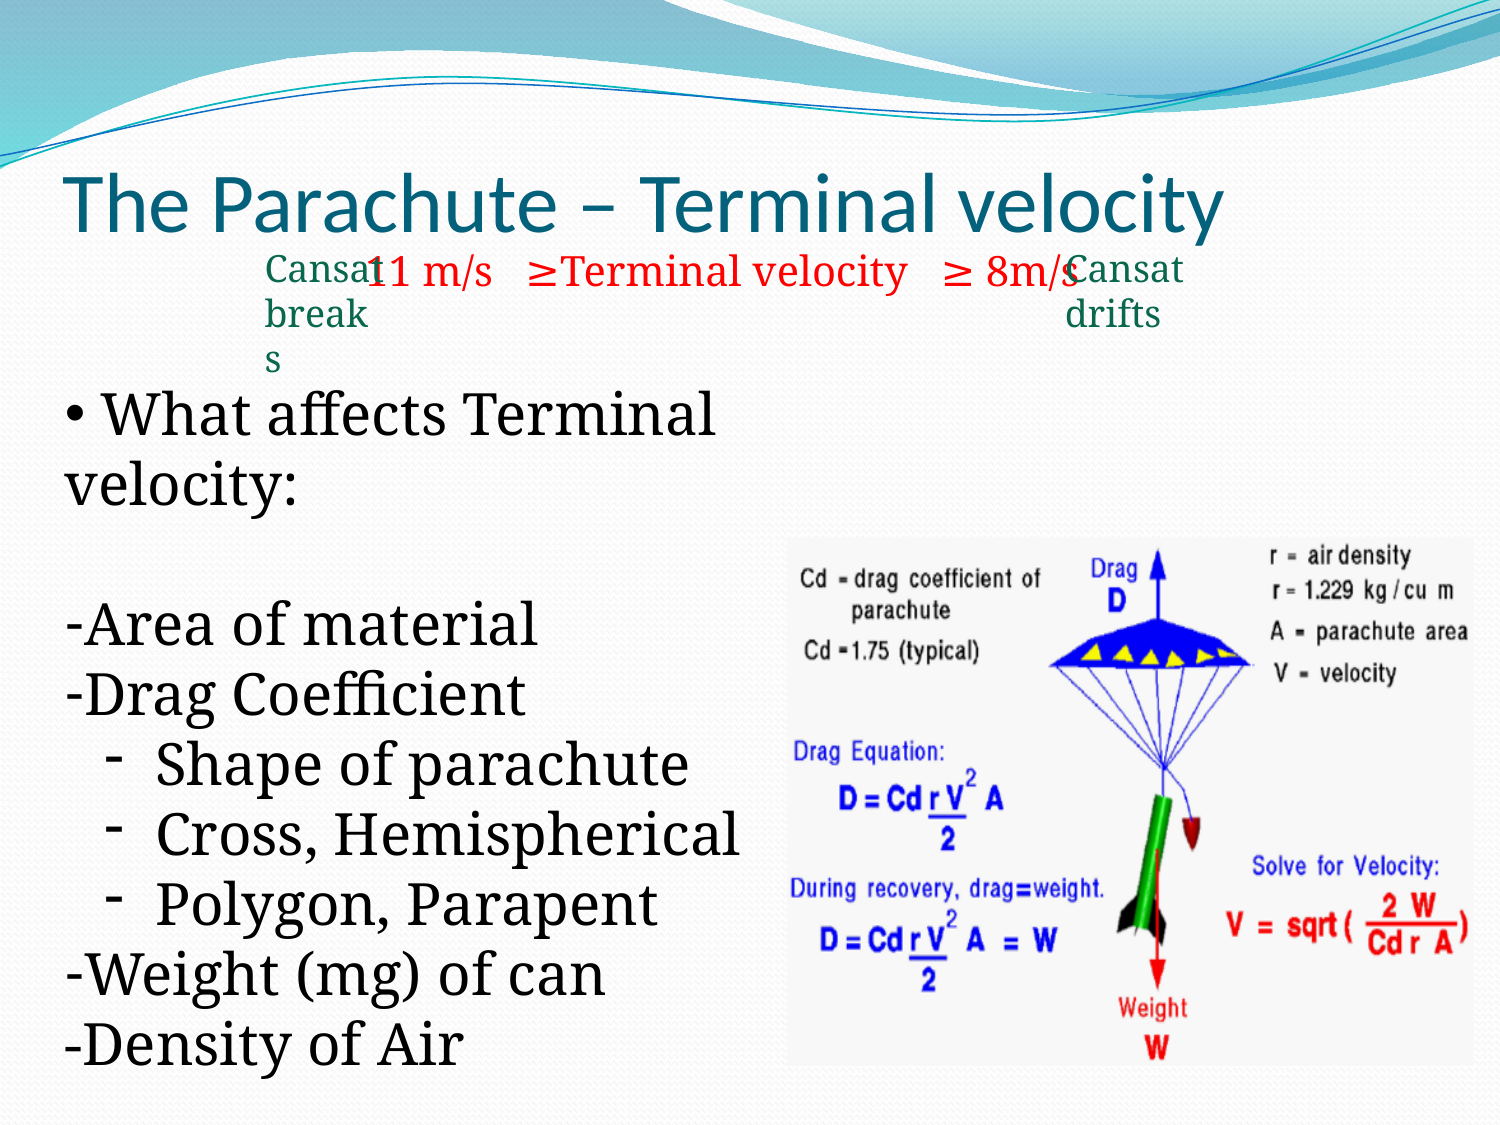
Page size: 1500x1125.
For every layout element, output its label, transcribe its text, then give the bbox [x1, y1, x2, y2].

text_box Cansat breaks [249, 237, 400, 388]
text_box What affects Terminal velocity: Area of material Drag Coefficient Shape of parachute Cross, Hemispherical Polygon, Parapent Weight (mg) of can -Density of Air [50, 299, 913, 1125]
text_box Cansat drifts [1049, 237, 1200, 343]
title The Parachute – Terminal velocity [62, 137, 1413, 250]
picture [787, 537, 1475, 1066]
text_box 11 m/s ≥Terminal velocity ≥ 8m/s [400, 237, 1049, 303]
